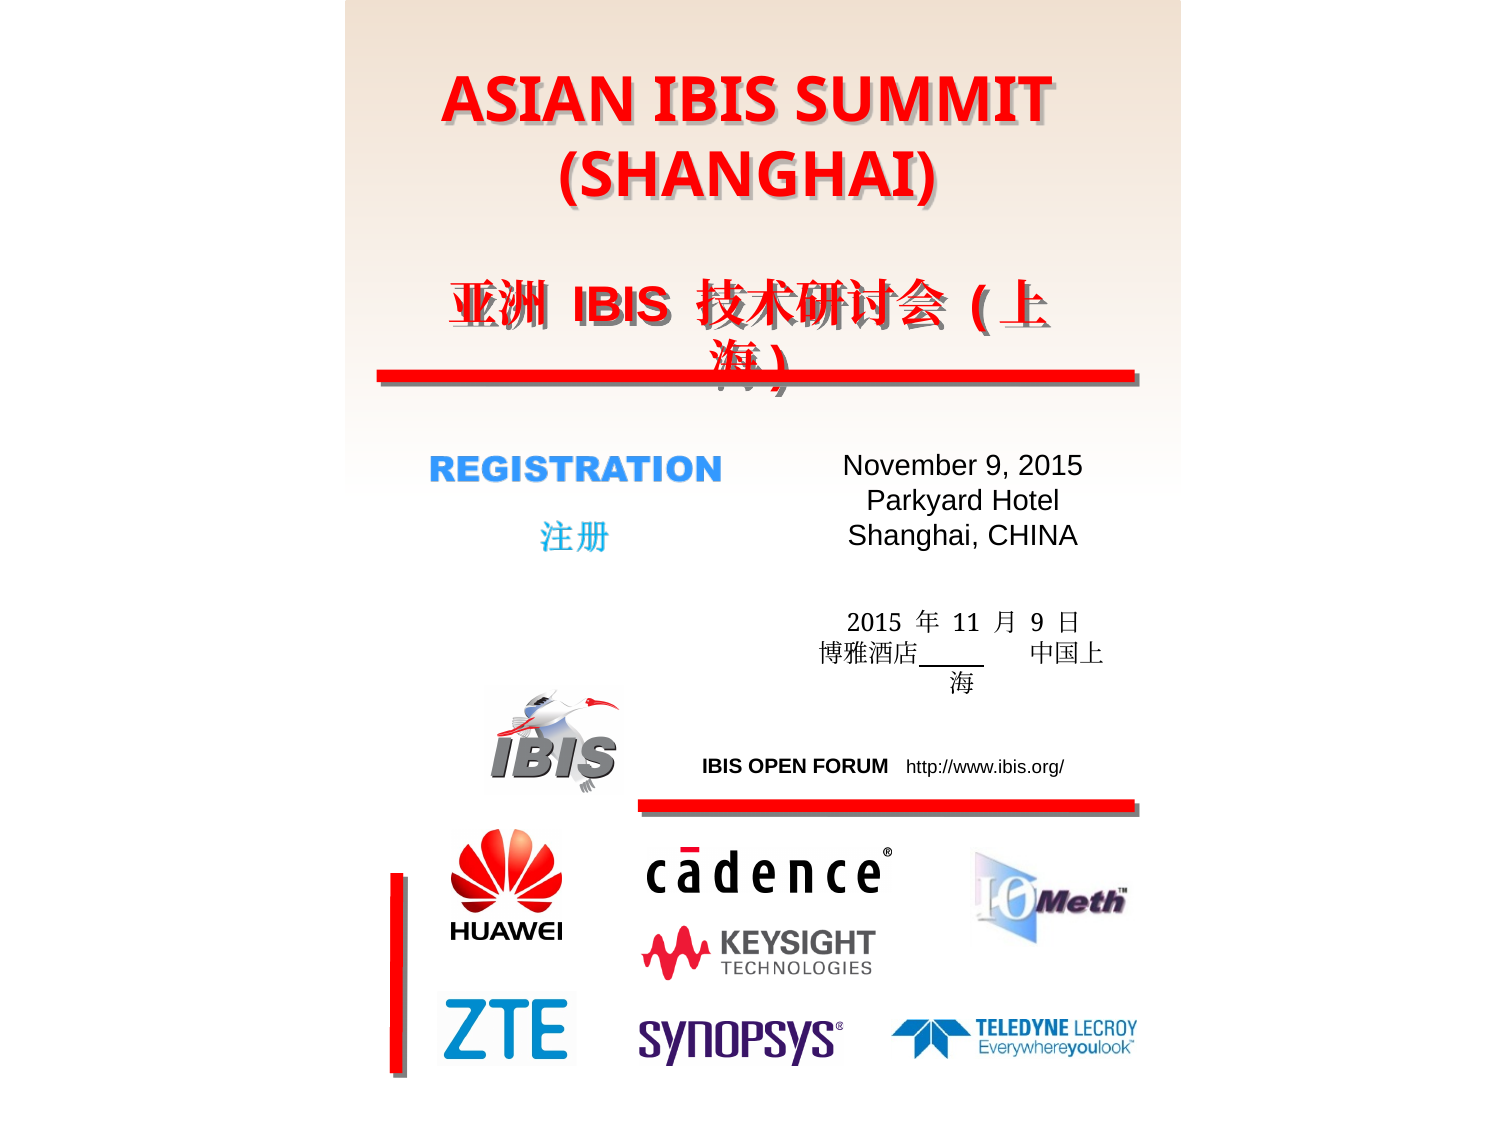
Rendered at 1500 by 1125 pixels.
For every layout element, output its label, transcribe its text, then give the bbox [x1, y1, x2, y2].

picture [638, 1020, 844, 1066]
text_box ASIAN IBIS SUMMIT (SHANGHAI) [409, 52, 1087, 217]
text_box 亚洲 IBIS 技术研讨会 (上海) [409, 381, 1087, 400]
text_box [712, 77, 1175, 138]
text_box [345, 0, 1181, 686]
picture [647, 846, 892, 894]
picture [407, 438, 745, 576]
text_box November 9, 2015 Parkyard Hotel Shanghai, CHINA [762, 438, 1164, 559]
picture [969, 846, 1135, 947]
text_box 亚洲 IBIS 技术研讨会 (上海) [409, 264, 1087, 375]
picture [436, 990, 577, 1066]
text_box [451, 829, 563, 941]
picture [634, 915, 889, 988]
text_box IBIS OPEN FORUM http://www.ibis.org/ [627, 745, 1151, 786]
picture [483, 685, 624, 796]
text_box 2015 年 11 月 9 日 [803, 598, 1125, 644]
text_box 博雅酒店 中国上海 [801, 630, 1123, 706]
picture [891, 1019, 1137, 1060]
